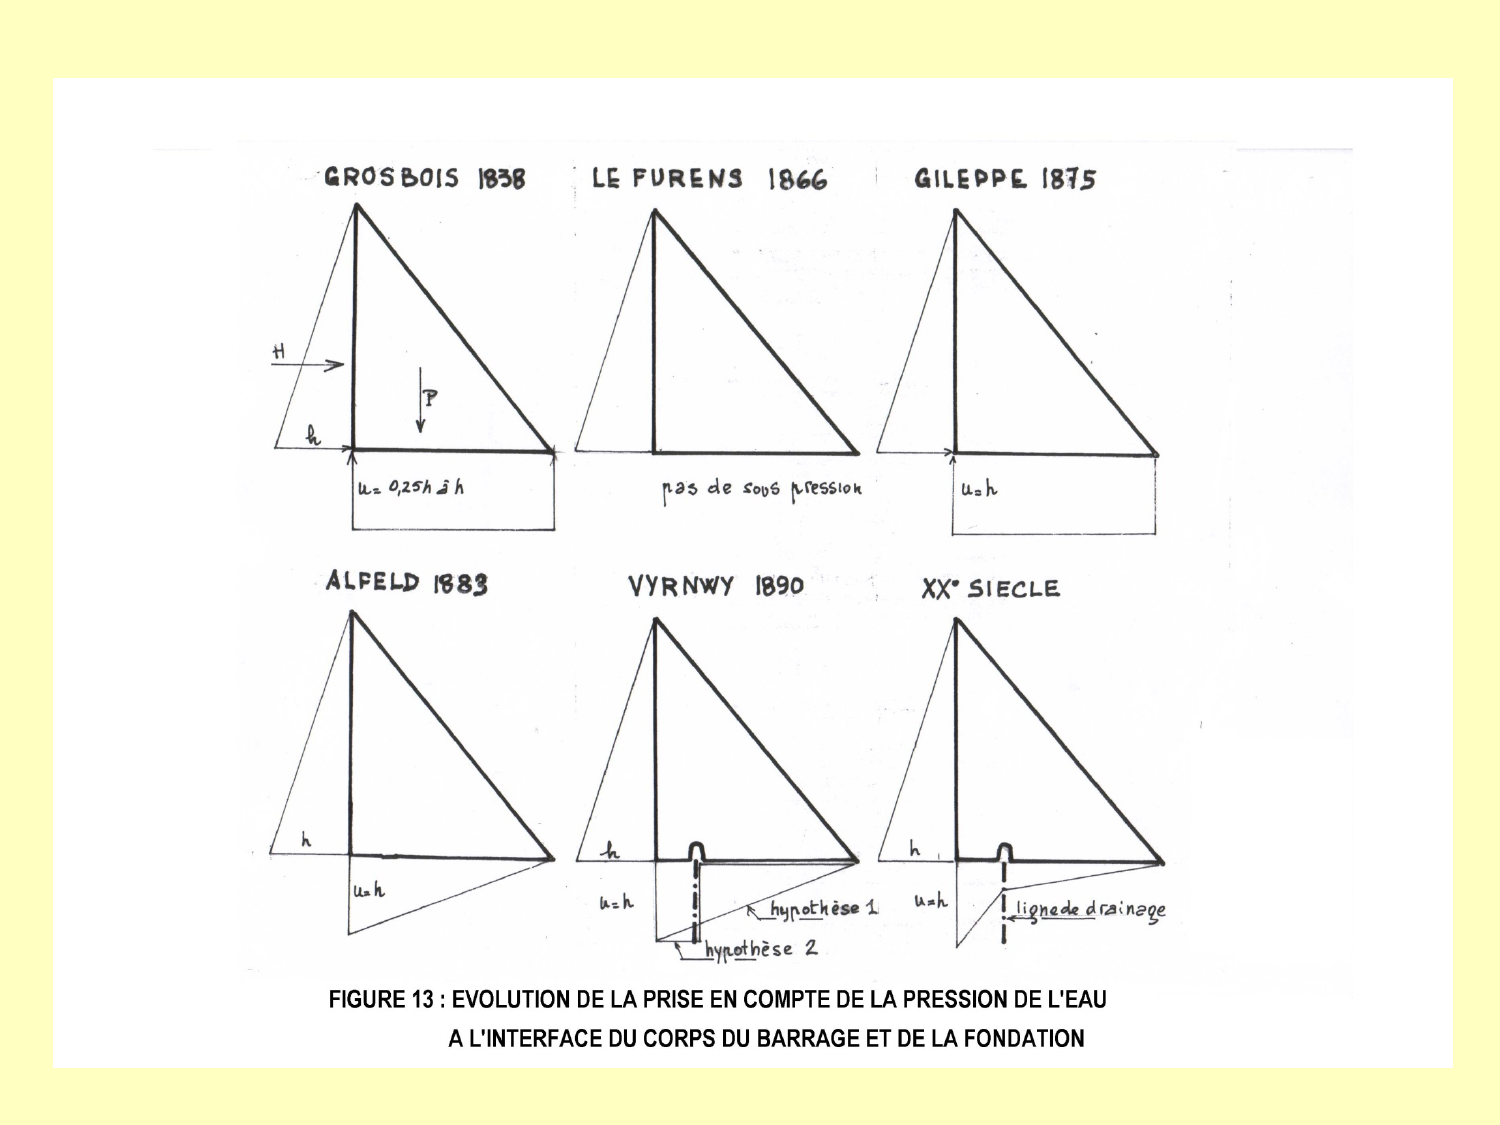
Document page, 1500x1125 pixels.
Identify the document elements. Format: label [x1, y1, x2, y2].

picture [52, 77, 1454, 1069]
